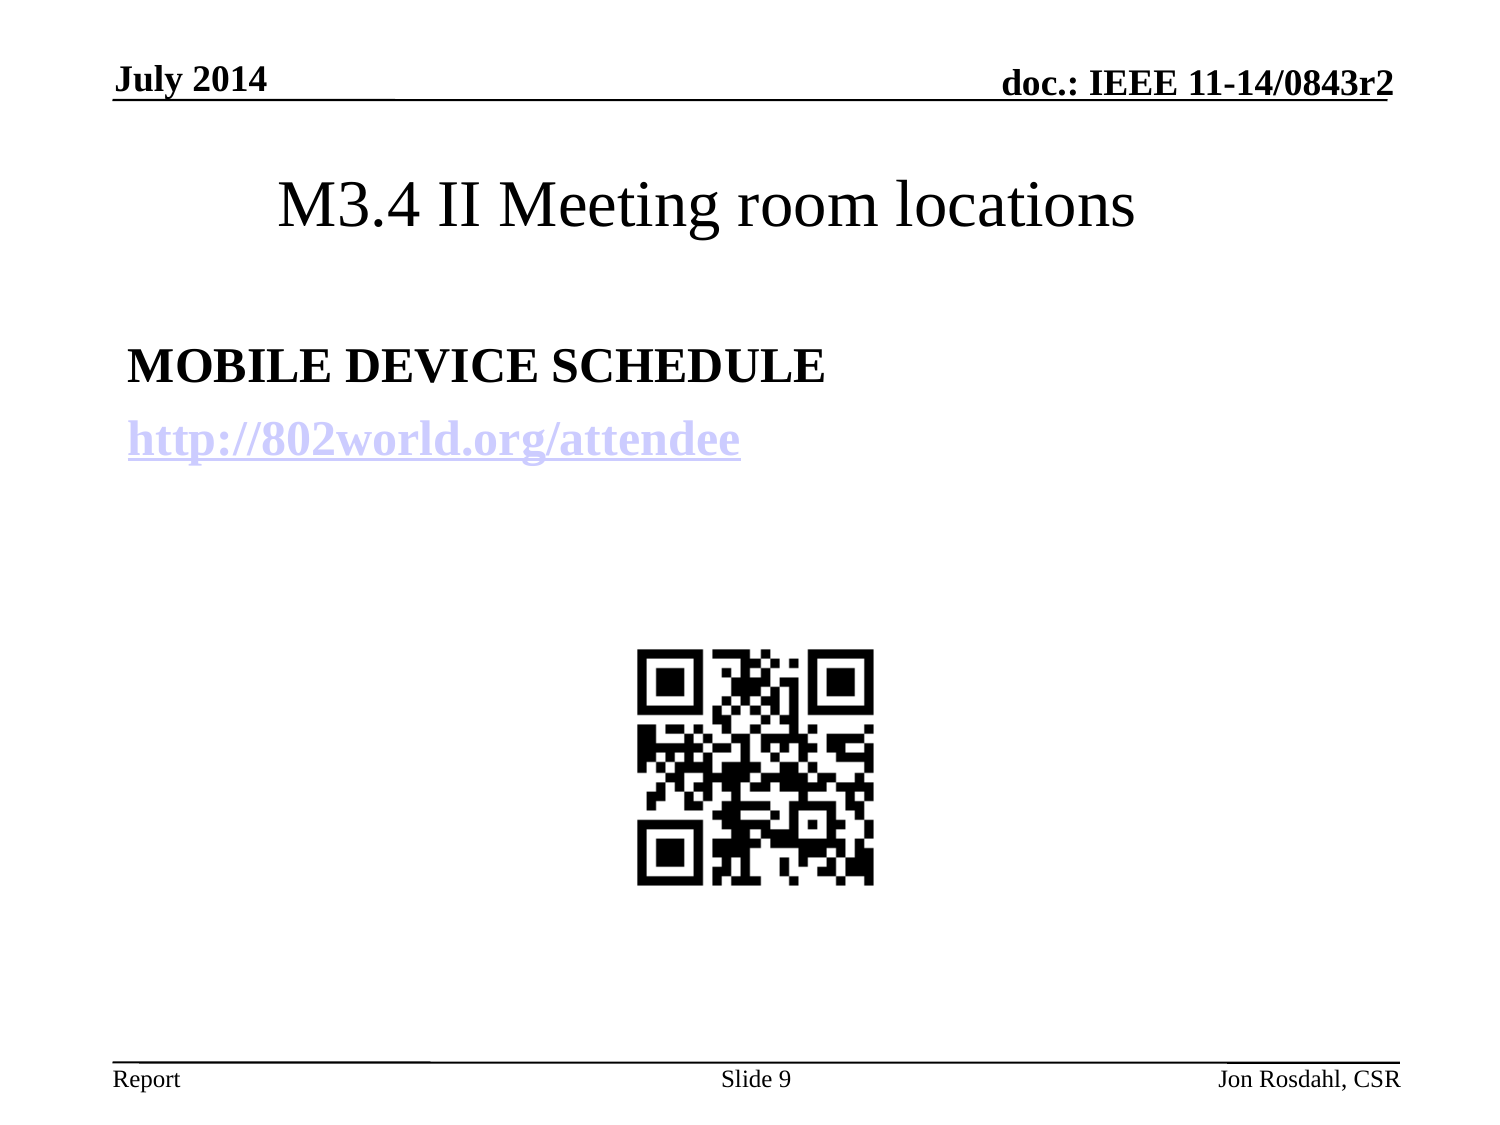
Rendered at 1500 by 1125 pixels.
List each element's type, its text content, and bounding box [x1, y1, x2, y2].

slide_number Slide 9 [712, 1061, 800, 1123]
footer Jon Rosdahl, CSR [878, 1061, 1402, 1093]
list MOBILE DEVICE SCHEDULE http://802world.org/attendee [112, 324, 1388, 1000]
title M3.4 II Meeting room locations [112, 112, 1388, 288]
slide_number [114, 54, 423, 100]
picture [599, 612, 913, 926]
